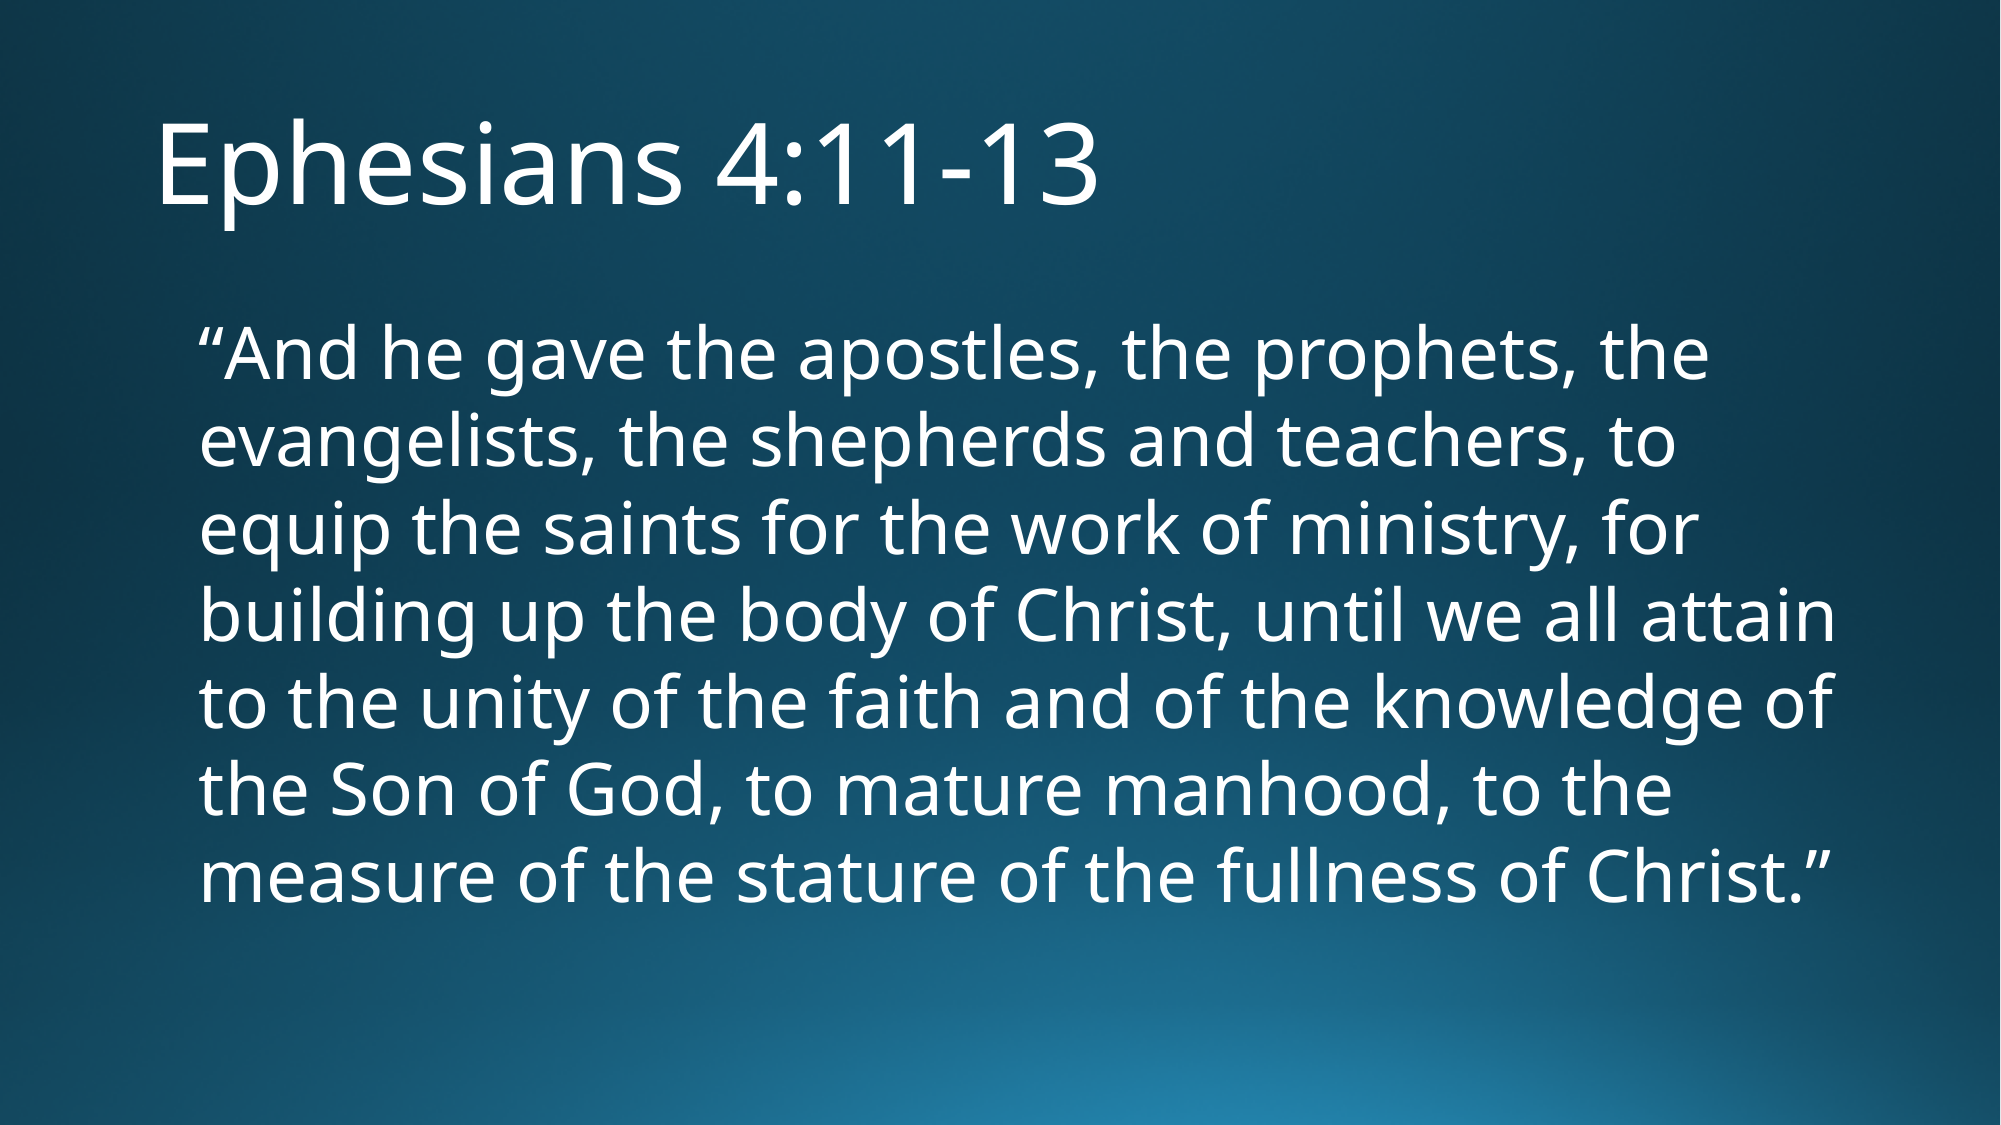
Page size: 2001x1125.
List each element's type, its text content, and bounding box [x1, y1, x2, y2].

title Ephesians 4:11-13 [137, 59, 1863, 278]
picture [0, 0, 2001, 1125]
list “And he gave the apostles, the prophets, the evangelists, the shepherds and teachers, to equip the saints for the work of ministry, for building up the body of Christ, until we all attain to the unity of the faith and of the knowledge of the Son of God, to mature manhood, to the measure of the stature of the fullness of Christ.” [183, 299, 1863, 1014]
